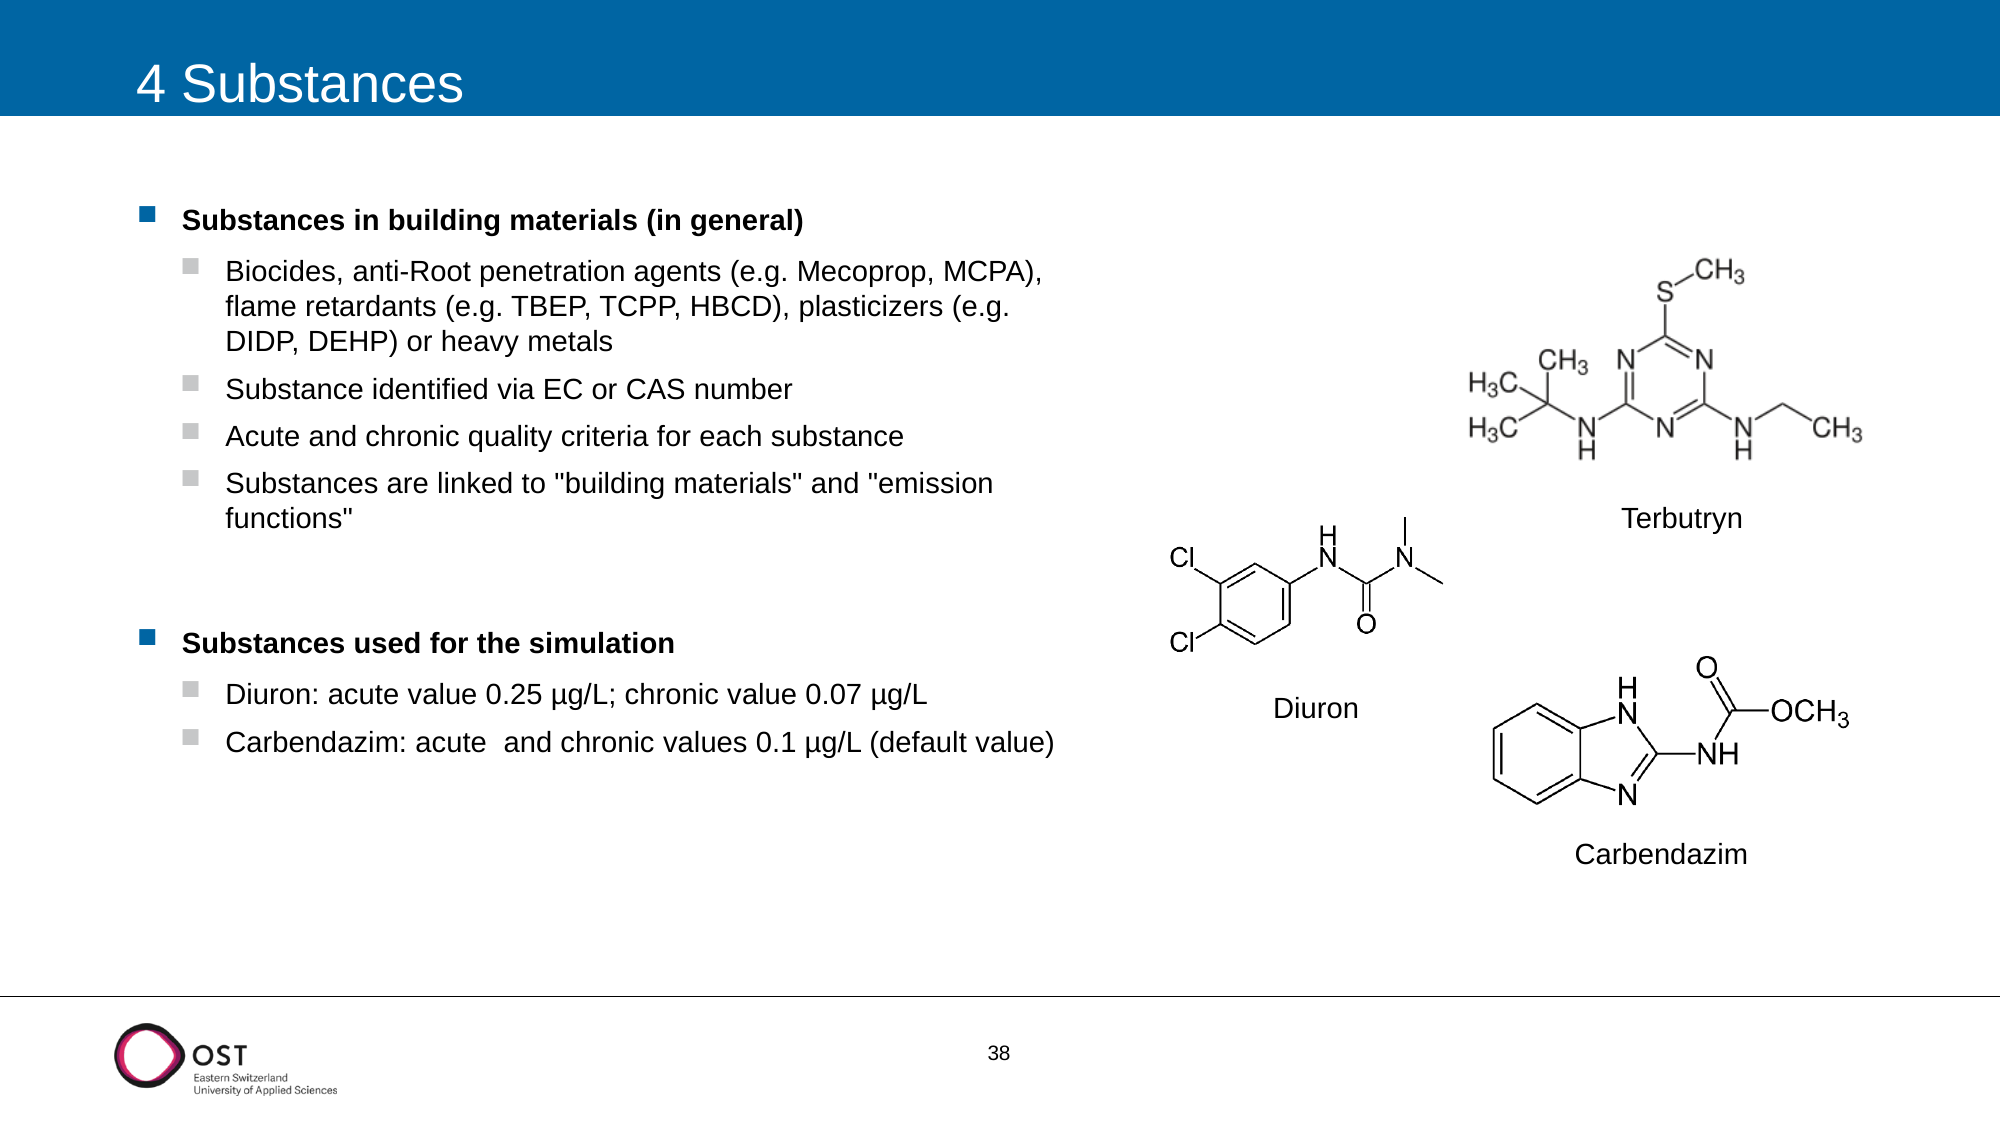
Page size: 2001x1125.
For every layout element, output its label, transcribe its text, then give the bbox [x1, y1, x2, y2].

picture [1462, 254, 1870, 465]
slide_number 38 [551, 1042, 1447, 1062]
text_box Substances in building materials (in general) Biocides, anti-Root penetration agents (e.g. Mecoprop, MCPA), flame retardants (e.g. TBEP, TCPP, HBCD), plasticizers (e.g. DIDP, DEHP) or heavy metals Substance identified via EC or CAS number Acute and chronic quality criteria for each substance Substances are linked to "building materials" and "emission functions" Substances used for the simulation Diuron: acute value 0.25 µg/L; chronic value 0.07 µg/L Carbendazim: acute and chronic values 0.1 µg/L (default value) [78, 193, 1107, 817]
text_box Diuron [1186, 681, 1447, 732]
picture [114, 1023, 337, 1096]
title 4 Substances [0, 0, 2000, 116]
text_box Carbendazim [1531, 828, 1792, 879]
picture [1489, 649, 1852, 810]
picture [1169, 514, 1447, 658]
text_box Terbutryn [1552, 491, 1812, 542]
